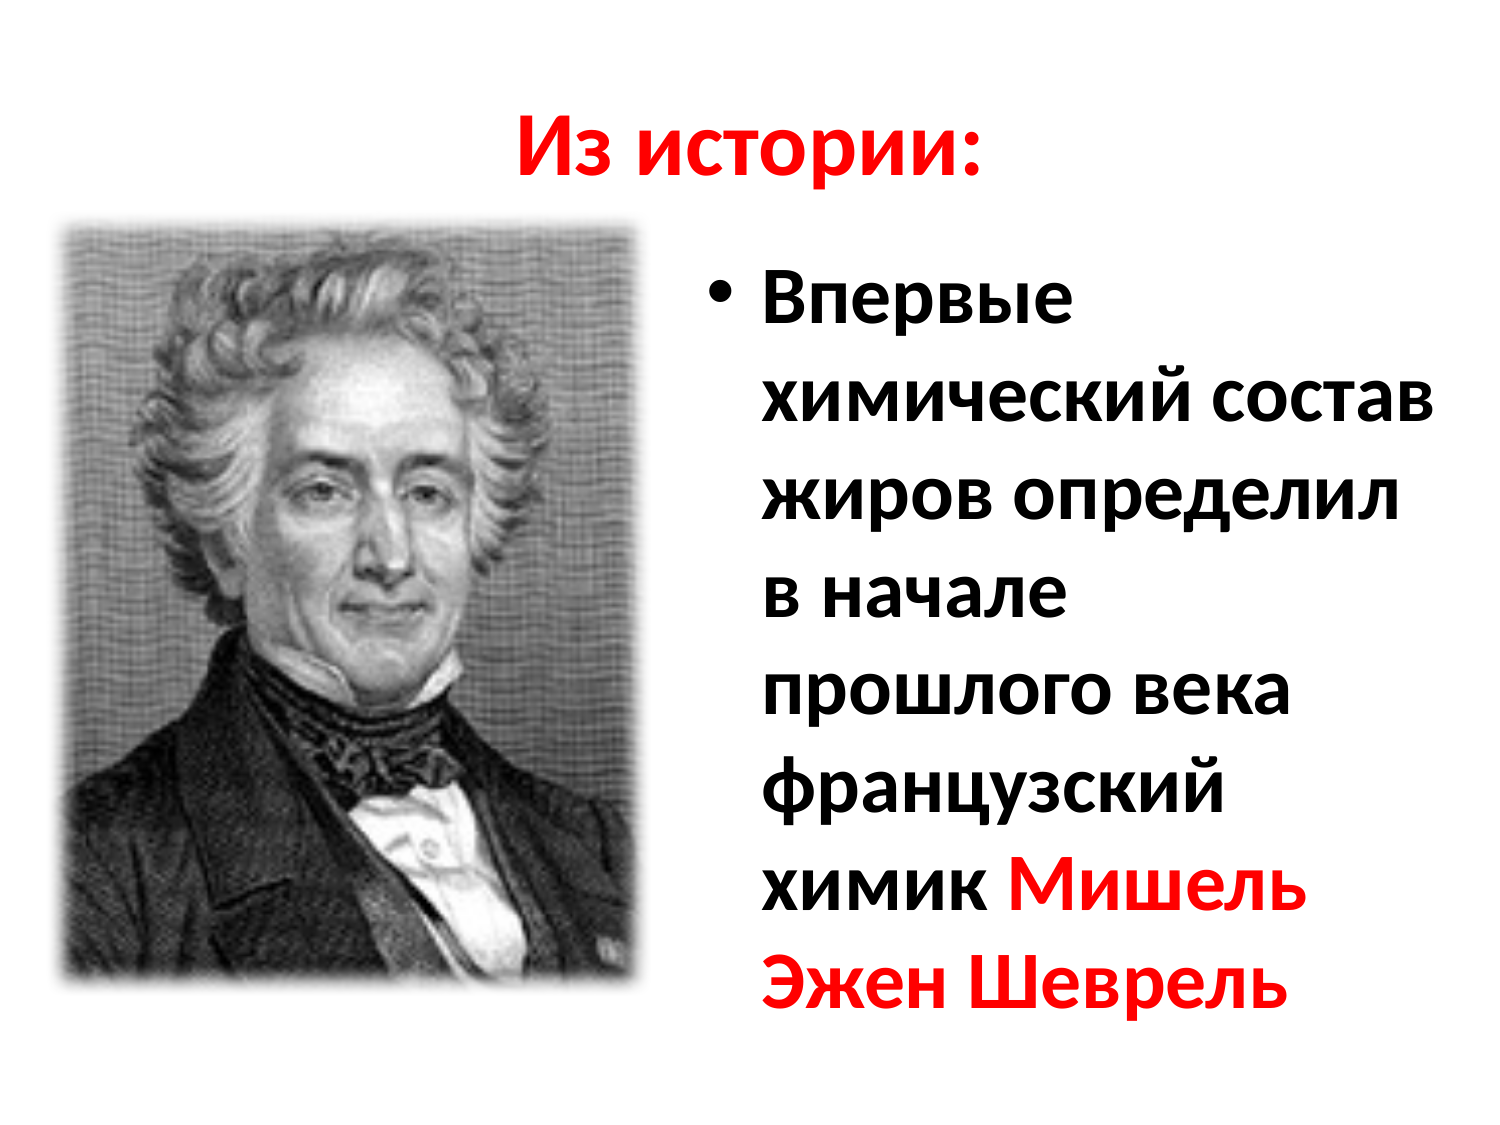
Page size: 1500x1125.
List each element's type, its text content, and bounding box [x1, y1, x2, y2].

list Впервые химический состав жиров определил в начале прошлого века французский химик Мишель Эжен Шеврель [691, 234, 1454, 1039]
title Из истории: [75, 45, 1425, 233]
picture [46, 210, 652, 997]
